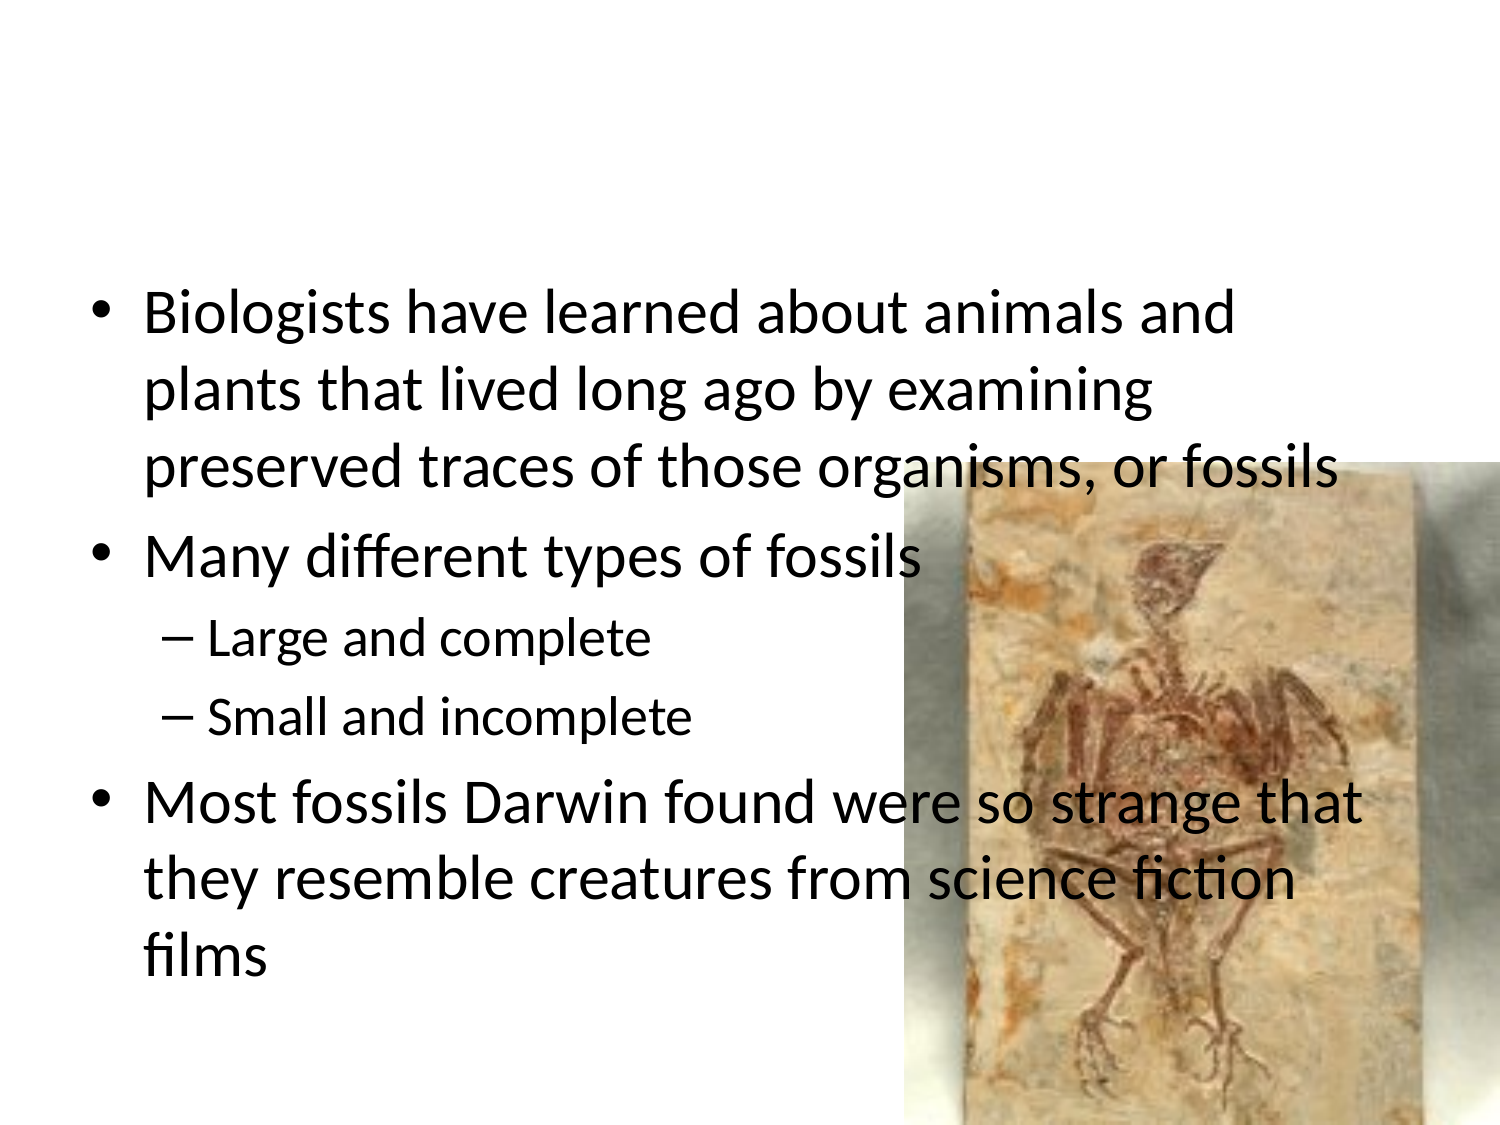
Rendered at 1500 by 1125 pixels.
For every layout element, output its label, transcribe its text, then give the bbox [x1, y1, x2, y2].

list Biologists have learned about animals and plants that lived long ago by examining preserved traces of those organisms, or fossils Many different types of fossils Large and complete Small and incomplete Most fossils Darwin found were so strange that they resemble creatures from science fiction films [75, 262, 1425, 1005]
picture [903, 462, 1500, 1125]
